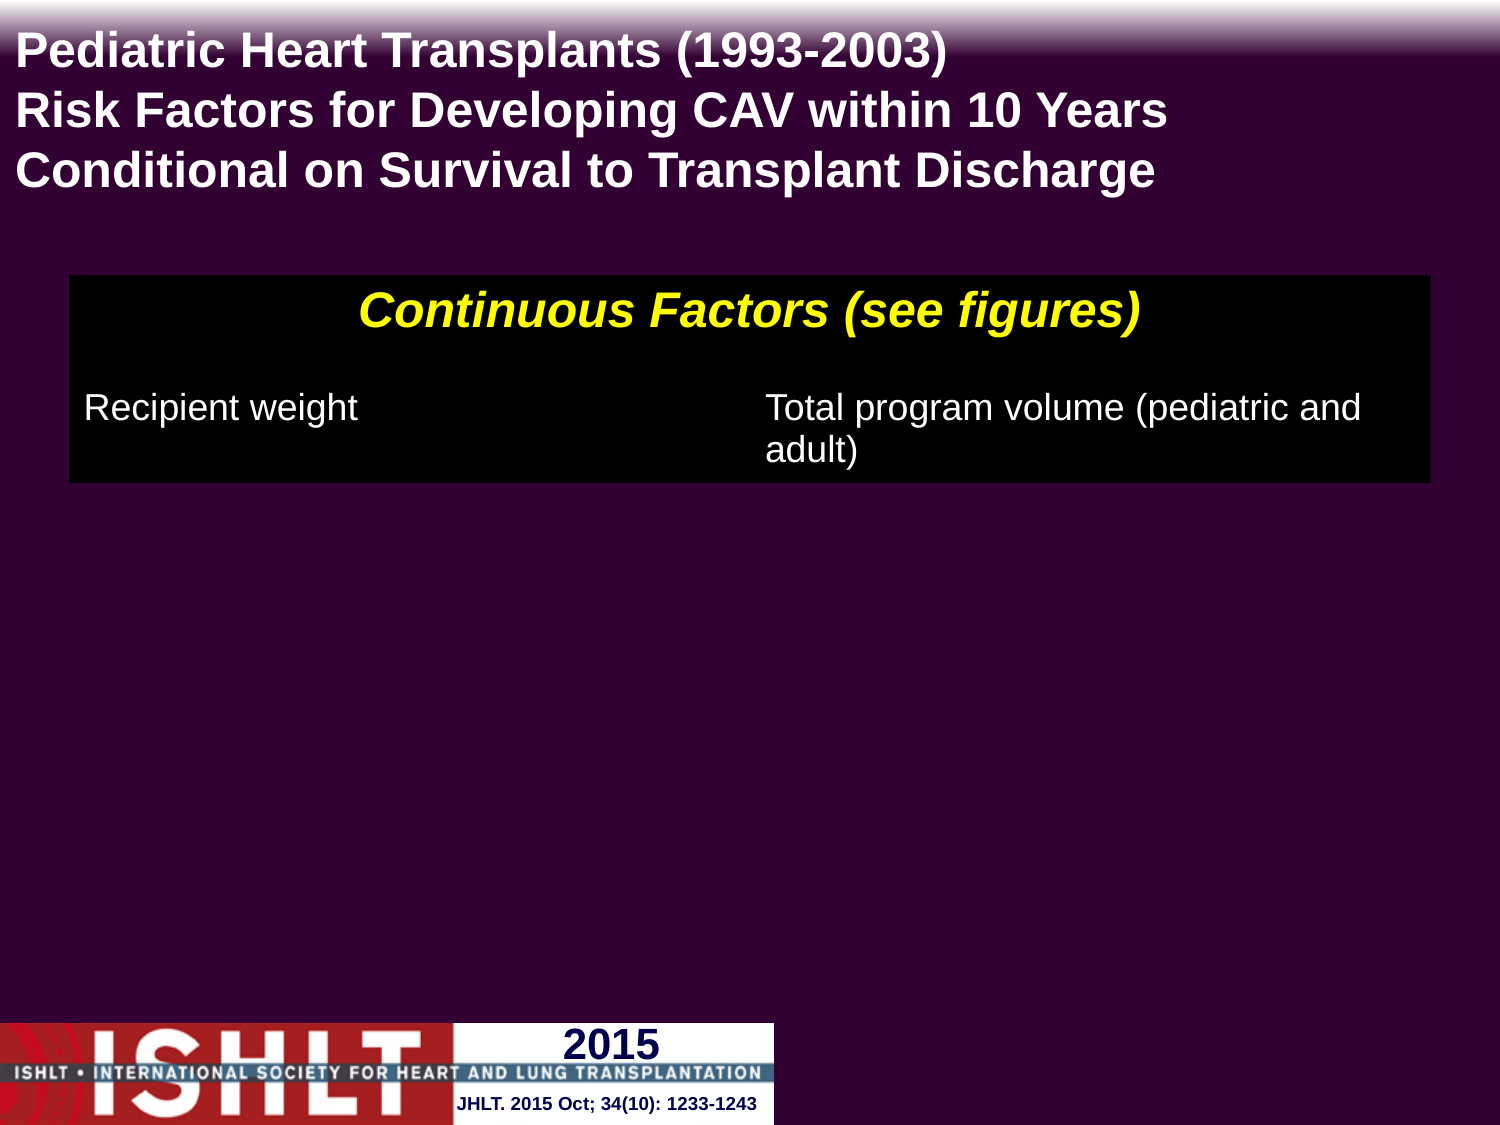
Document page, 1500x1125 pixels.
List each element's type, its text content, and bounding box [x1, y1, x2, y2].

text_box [0, 1007, 774, 1125]
table_header Continuous Factors (see figures) [69, 275, 1431, 379]
table_cell Total program volume (pediatric and adult) [750, 379, 1431, 483]
title Pediatric Heart Transplants (1993-2003) [0, 55, 1500, 219]
table_cell Recipient weight [69, 379, 750, 483]
